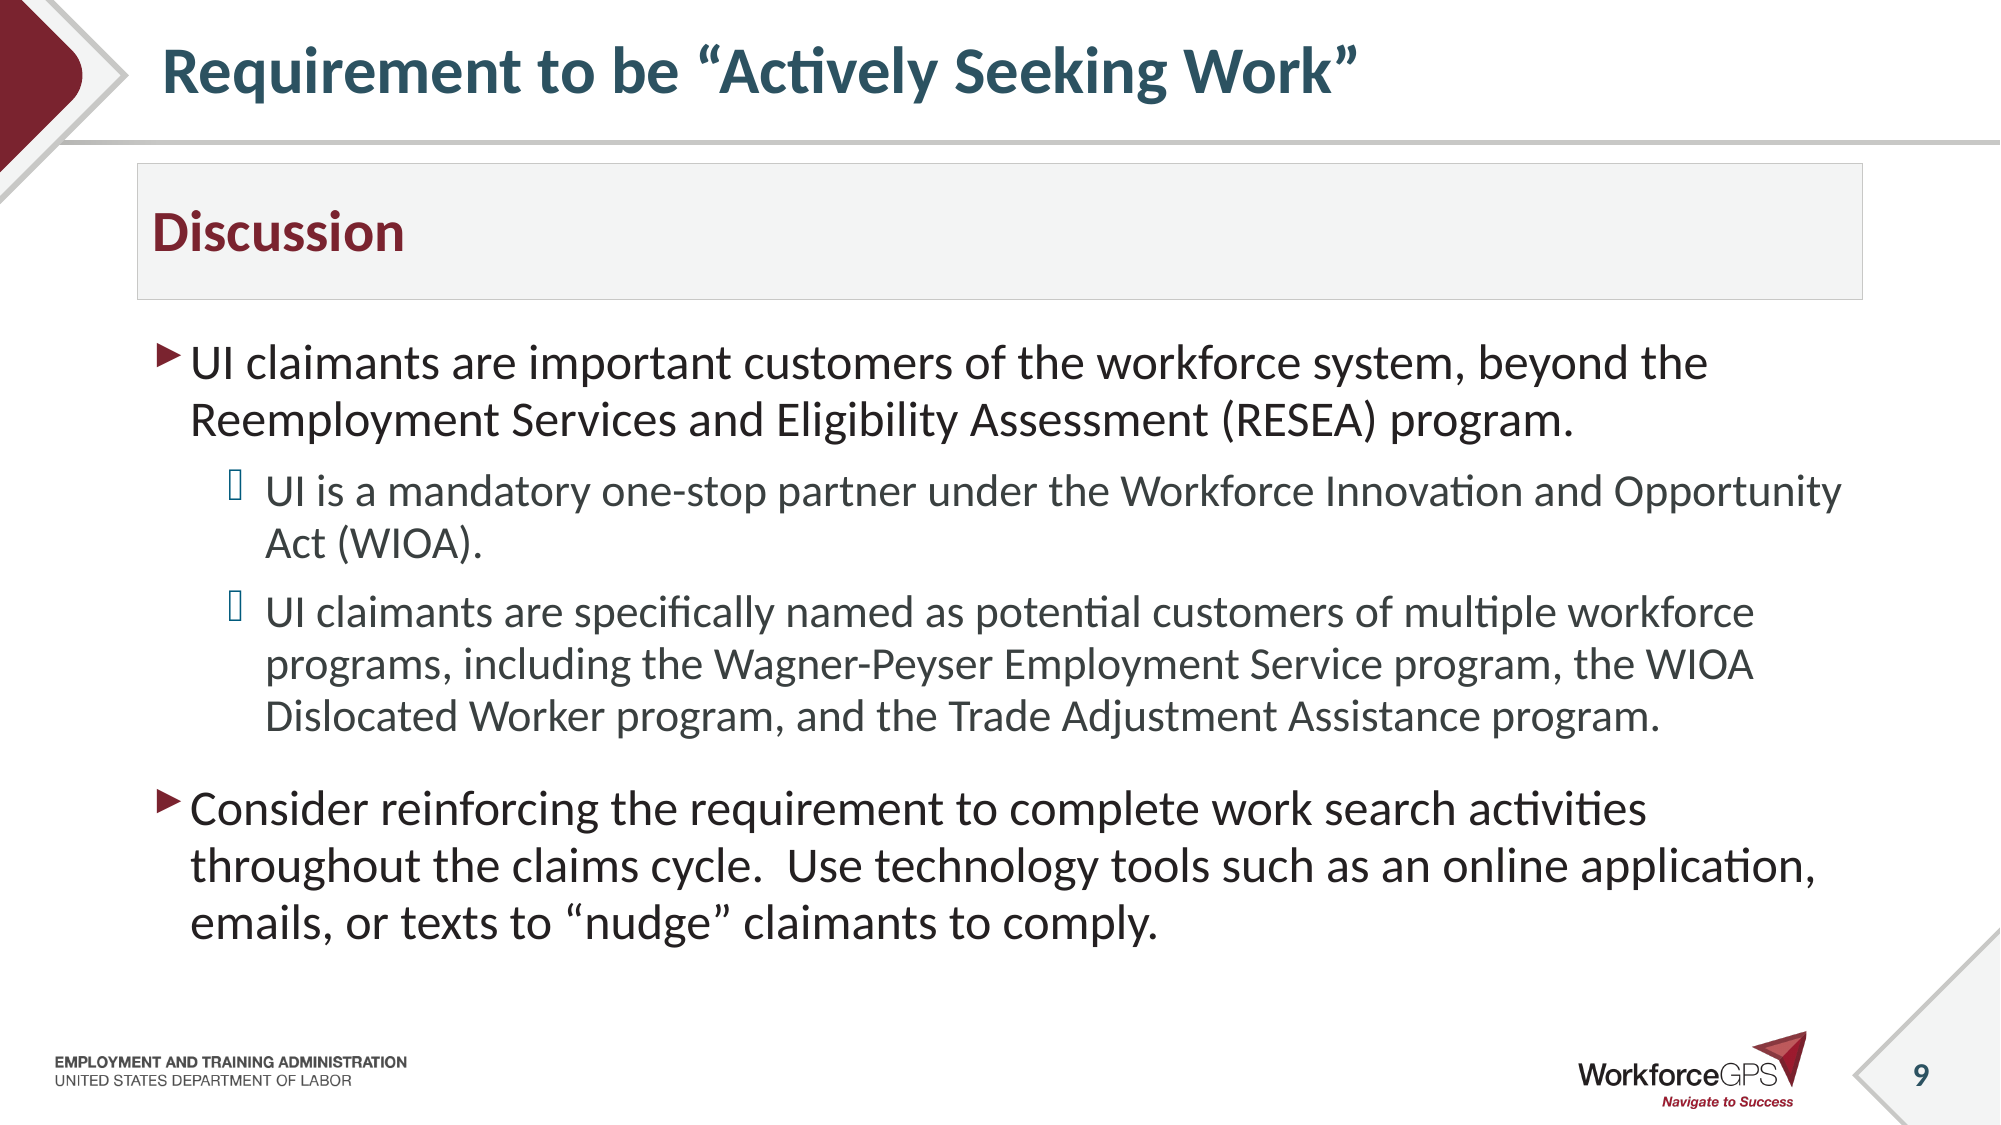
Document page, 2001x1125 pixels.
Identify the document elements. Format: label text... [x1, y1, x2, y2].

slide_number 9 [1867, 1042, 1975, 1103]
list Discussion [137, 163, 1863, 300]
list UI claimants are important customers of the workforce system, beyond the Reemployment Services and Eligibility Assessment (RESEA) program. UI is a mandatory one-stop partner under the Workforce Innovation and Opportunity Act (WIOA). UI claimants are specifically named as potential customers of multiple workforce programs, including the Wagner-Peyser Employment Service program, the WIOA Dislocated Worker program, and the Trade Adjustment Assistance program. Consider reinforcing the requirement to complete work search activities throughout the claims cycle. Use technology tools such as an online application, emails, or texts to “nudge” claimants to comply. [137, 326, 1863, 1016]
title Requirement to be “Actively Seeking Work” [132, 7, 1950, 137]
